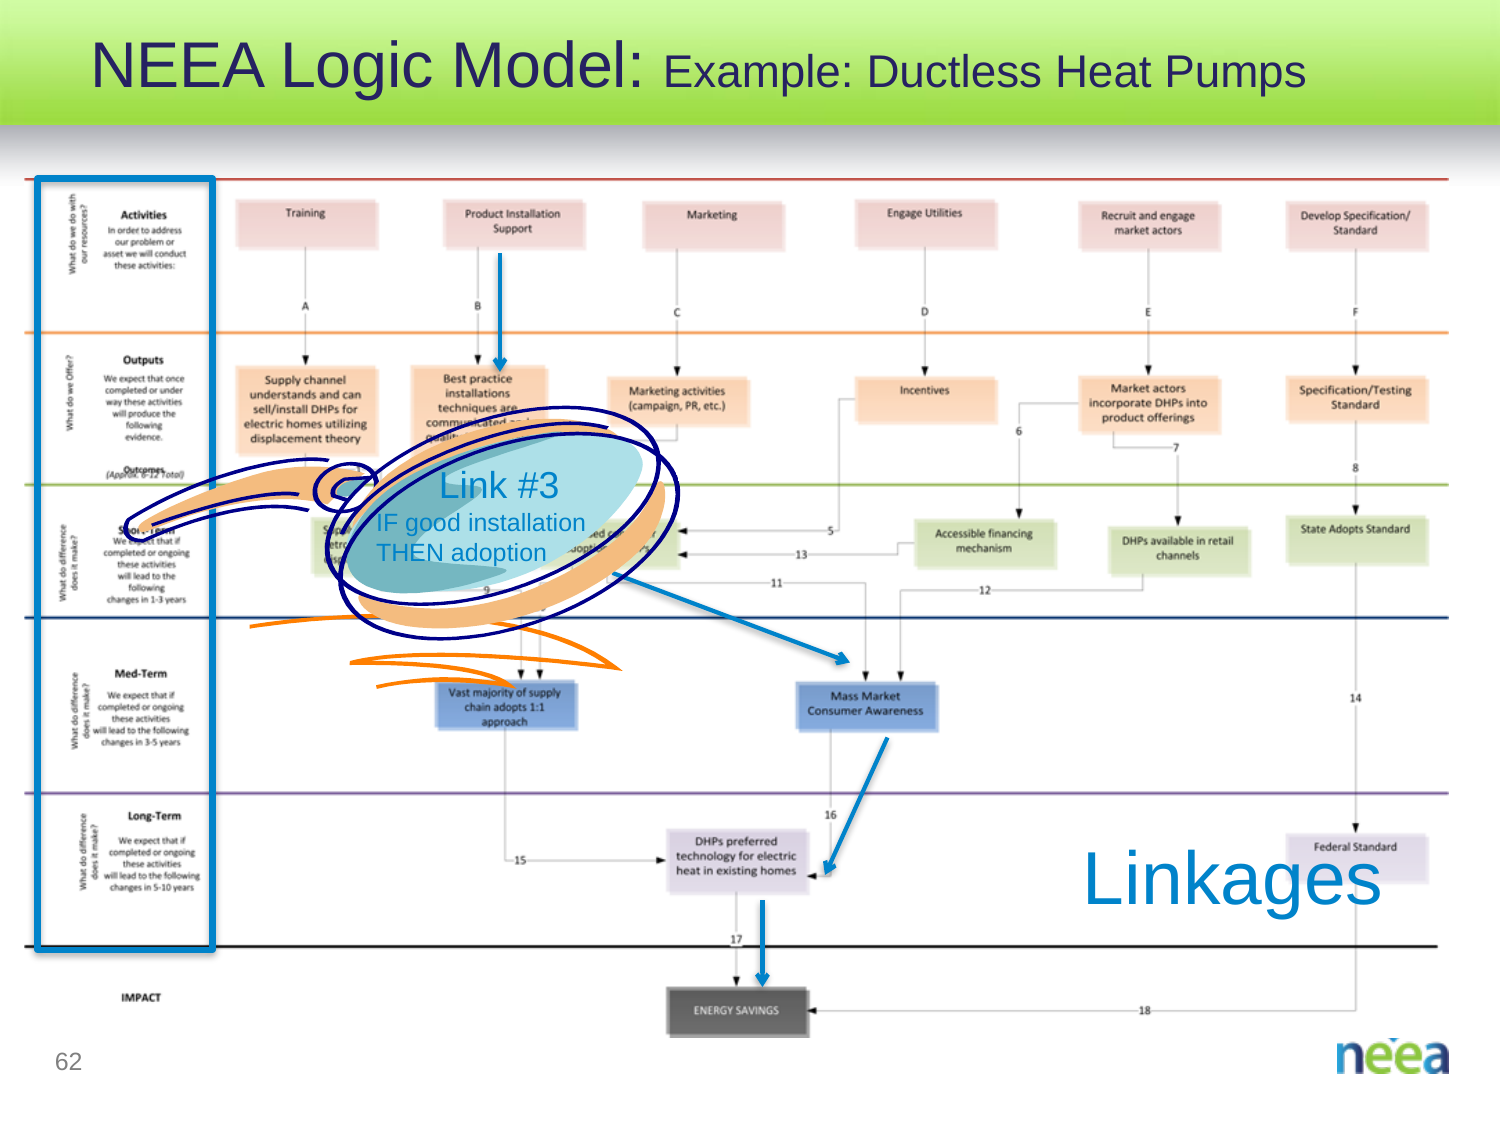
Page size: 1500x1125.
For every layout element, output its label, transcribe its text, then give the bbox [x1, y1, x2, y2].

picture [0, 0, 1500, 1074]
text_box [824, 737, 888, 876]
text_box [700, 572, 851, 663]
title NEEA Logic Model: Example: Ductless Heat Pumps [75, 0, 1449, 123]
